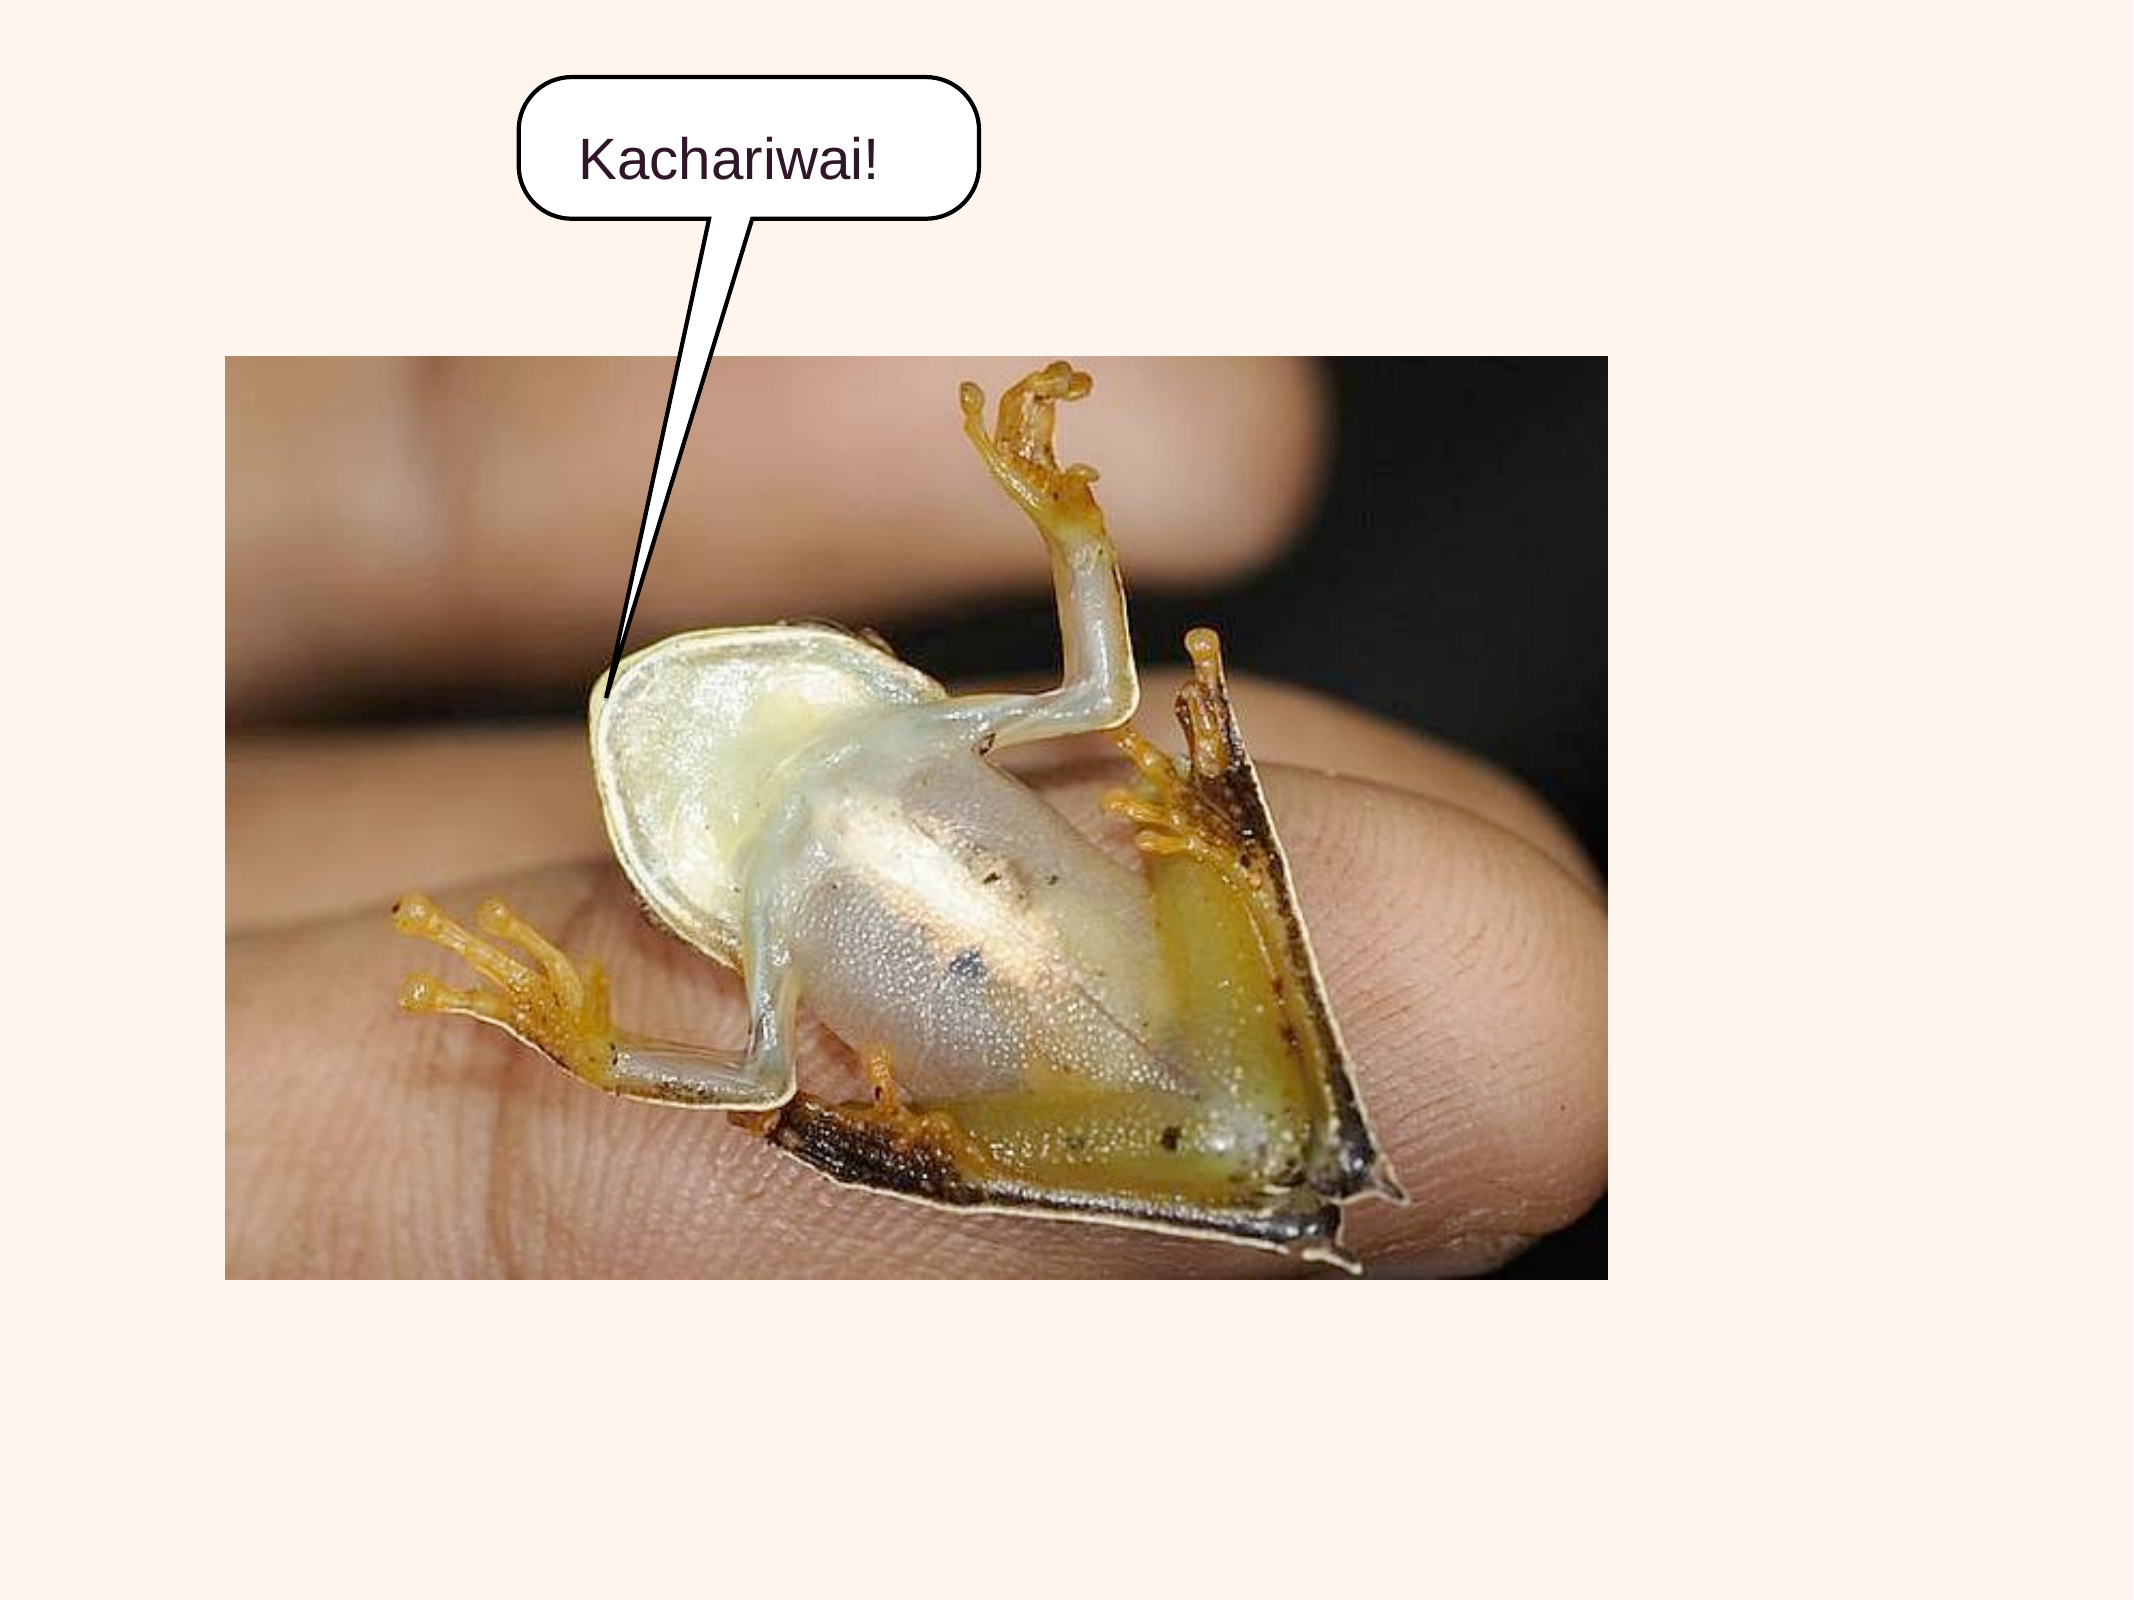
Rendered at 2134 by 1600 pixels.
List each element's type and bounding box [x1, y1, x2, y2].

text_box [518, 76, 1003, 699]
picture [225, 355, 1608, 1280]
